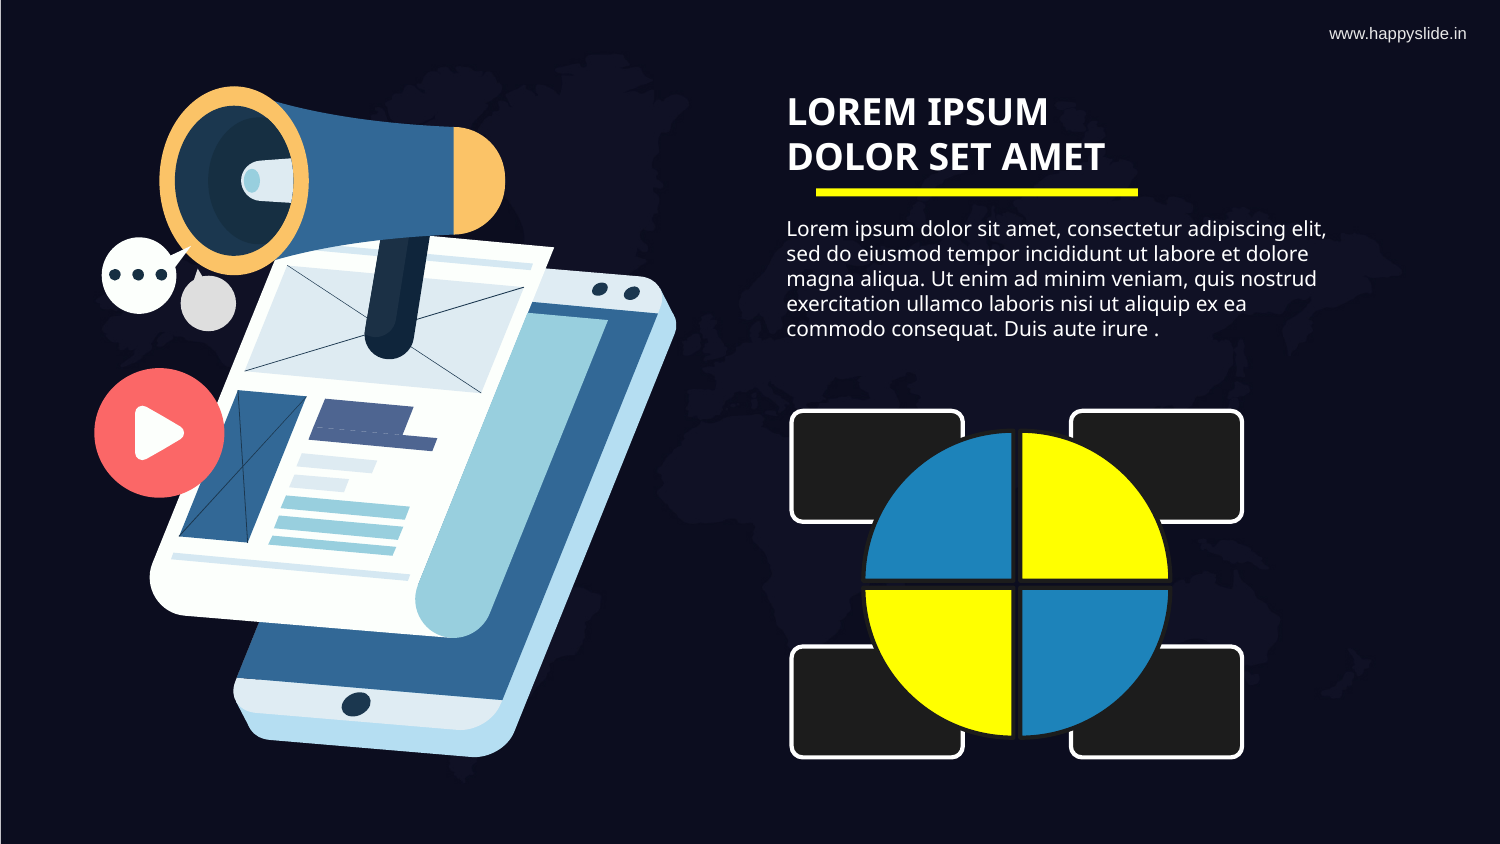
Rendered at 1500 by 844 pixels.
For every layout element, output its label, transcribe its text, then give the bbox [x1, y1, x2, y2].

text_box www.happyslide.in [1314, 16, 1483, 51]
picture [0, 0, 1500, 844]
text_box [771, 80, 1349, 350]
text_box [791, 410, 1243, 758]
